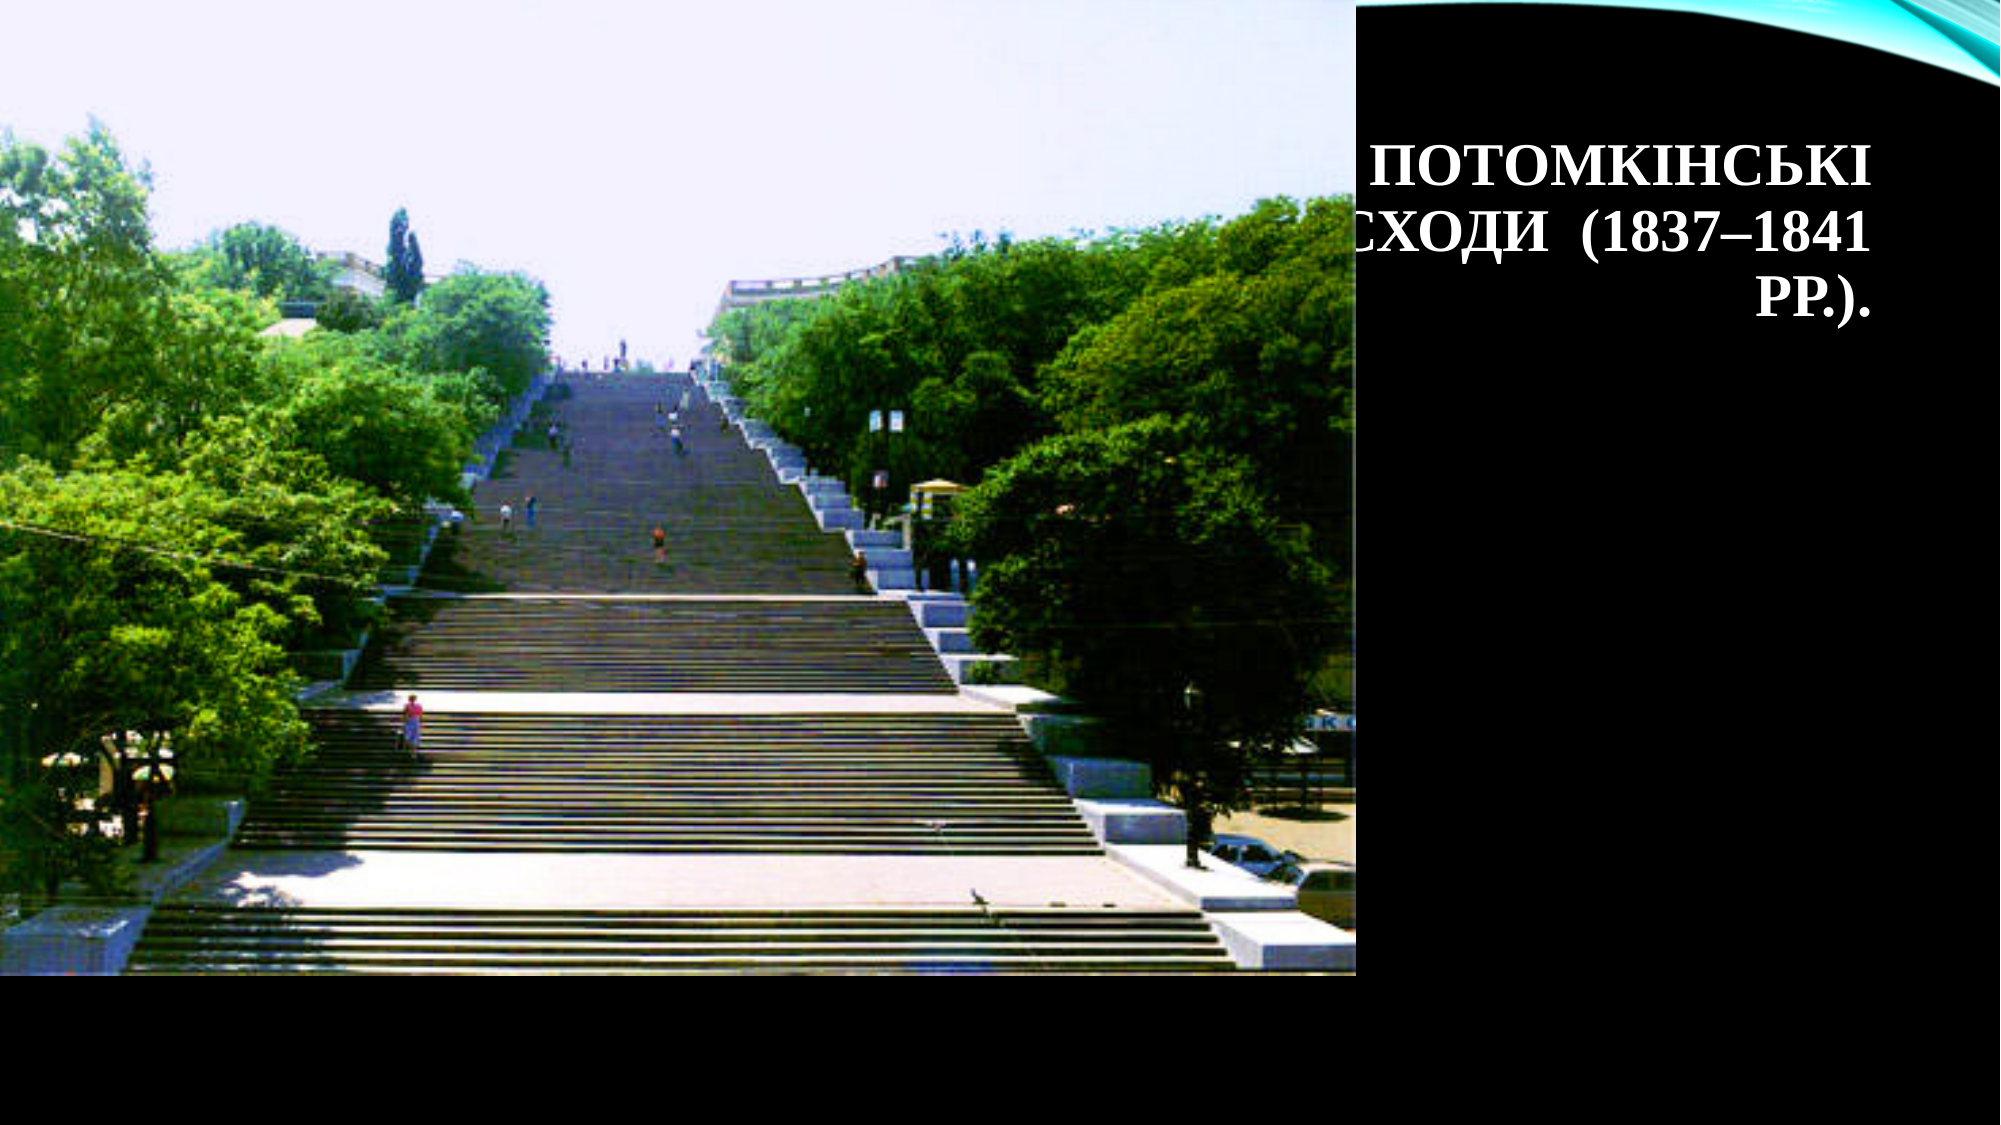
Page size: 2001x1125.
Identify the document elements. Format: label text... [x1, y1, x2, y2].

picture [0, 0, 2000, 977]
title Потомкінські сходи (1837–1841 рр.). [1356, 125, 1888, 338]
